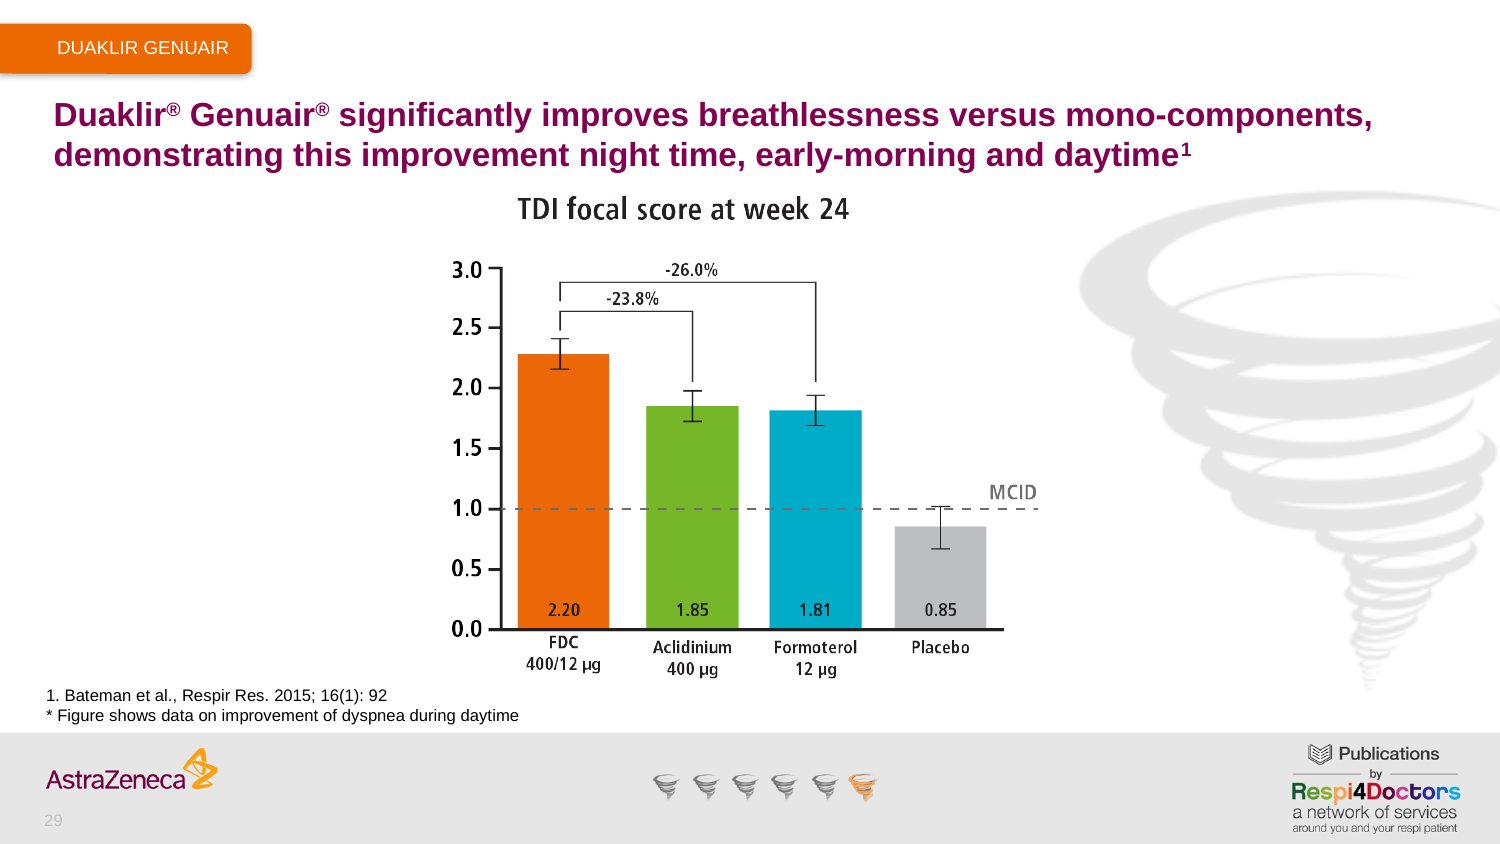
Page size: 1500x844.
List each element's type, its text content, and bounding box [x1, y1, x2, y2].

slide_number 29 [44, 810, 110, 837]
text_box [0, 22, 253, 75]
title Duaklir® Genuair® significantly improves breathlessness versus mono-components, demonstrating this improvement night time, early-morning and daytime1 [38, 86, 1456, 169]
picture [0, 0, 1500, 844]
text_box DUAKLIR GENUAIR [42, 28, 269, 67]
text_box Bateman et al., Respir Res. 2015; 16(1): 92 * Figure shows data on improvement of dyspnea during daytime [31, 677, 1500, 732]
